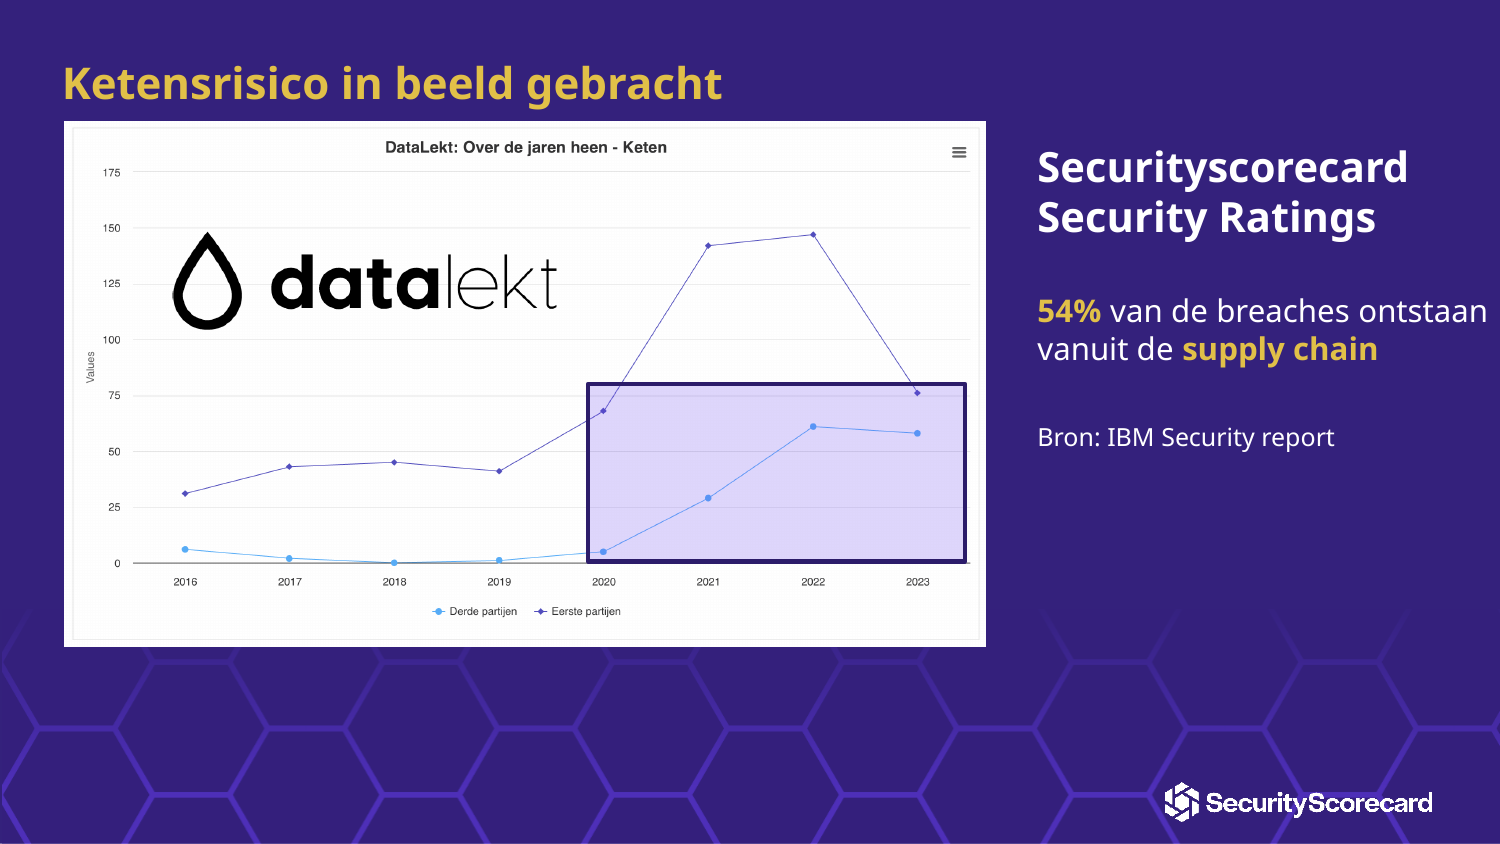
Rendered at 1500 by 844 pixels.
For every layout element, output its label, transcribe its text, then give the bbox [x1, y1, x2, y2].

picture [64, 120, 987, 647]
text_box Securityscorecard Security Ratings 54% van de breaches ontstaan vanuit de supply chain [1022, 141, 1500, 384]
picture [1165, 782, 1432, 822]
text_box Bron: IBM Security report [1022, 421, 1500, 473]
title Ketensrisico in beeld gebracht [46, 45, 1066, 140]
